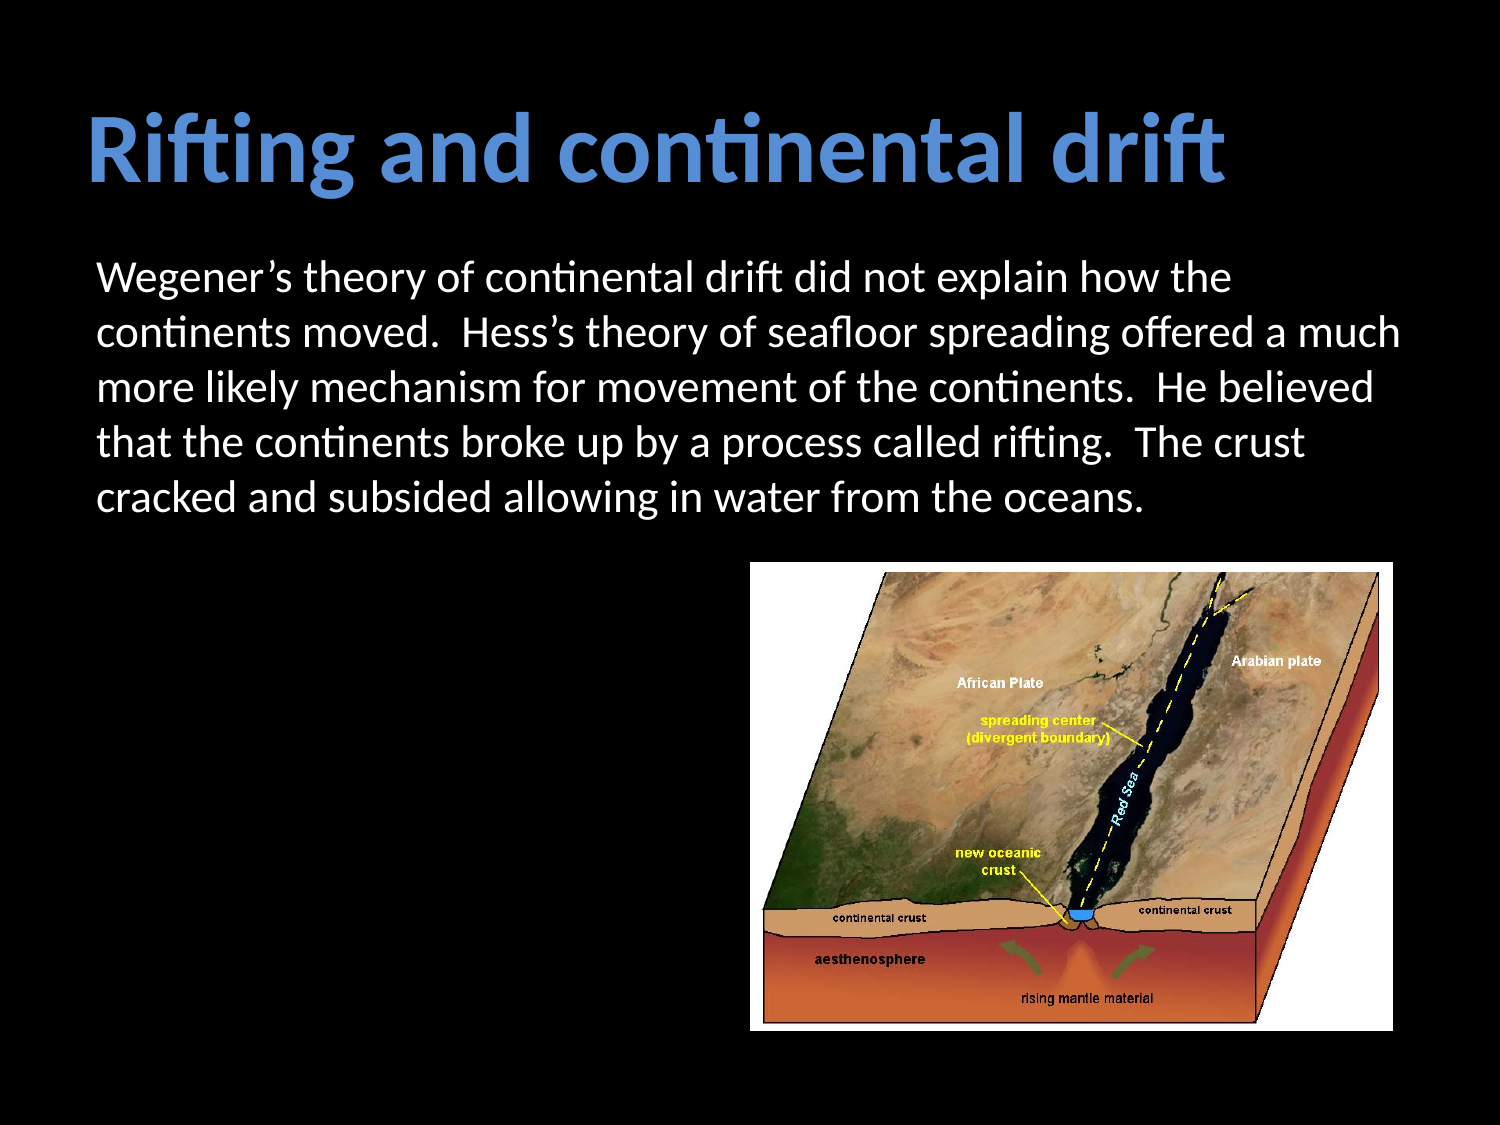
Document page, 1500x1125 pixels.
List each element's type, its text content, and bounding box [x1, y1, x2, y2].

text_box Wegener’s theory of continental drift did not explain how the continents moved. Hess’s theory of seafloor spreading offered a much more likely mechanism for movement of the continents. He believed that the continents broke up by a process called rifting. The crust cracked and subsided allowing in water from the oceans. [81, 238, 1419, 529]
text_box Rifting and continental drift [71, 75, 1244, 210]
picture [749, 562, 1393, 1031]
